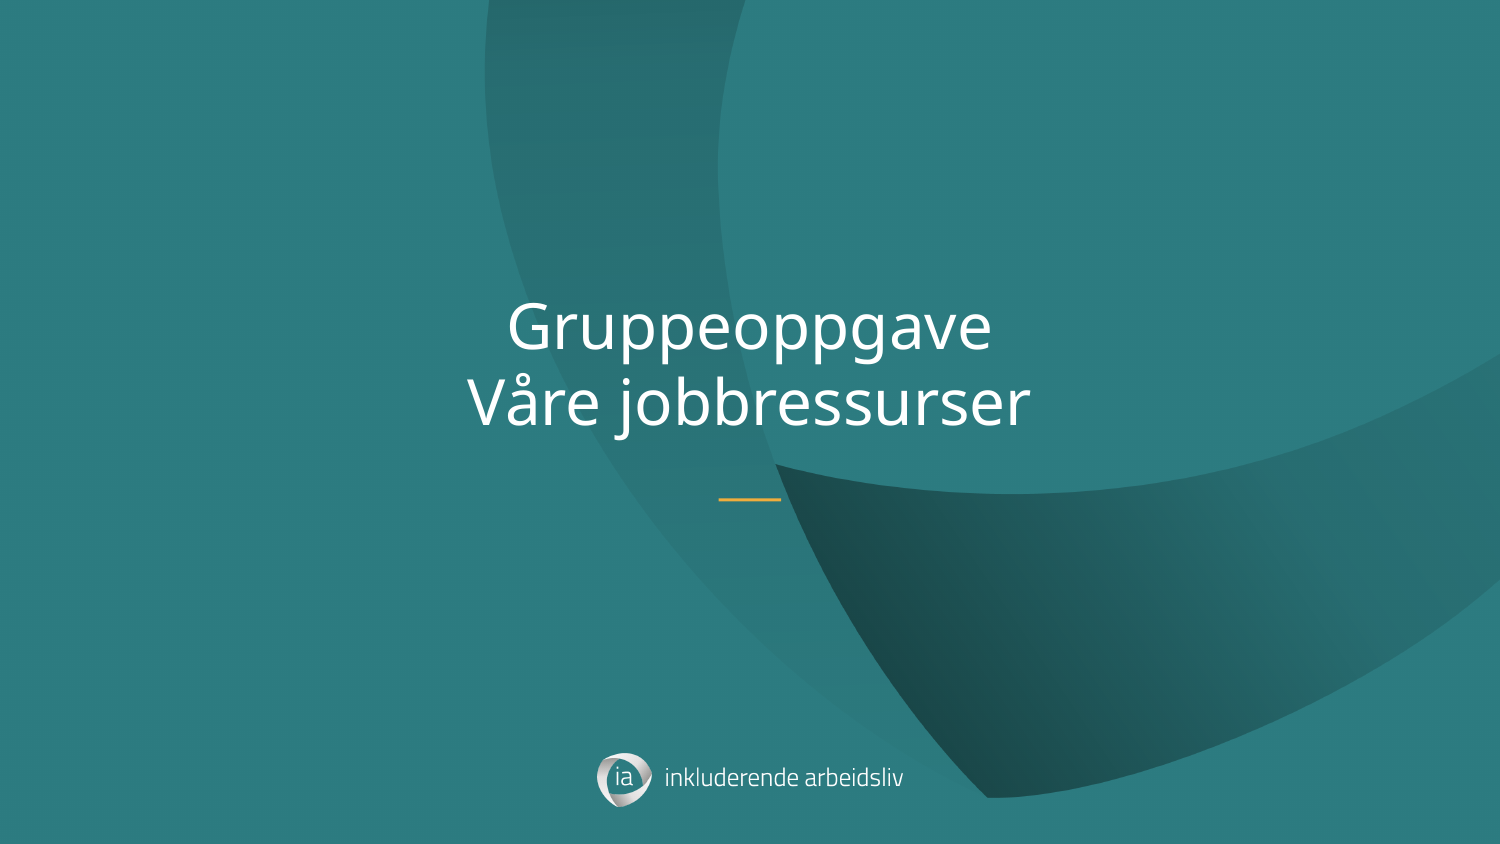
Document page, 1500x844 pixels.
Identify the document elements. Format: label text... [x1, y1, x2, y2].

picture [0, 0, 1500, 844]
title Gruppeoppgave Våre jobbressurser [218, 270, 1282, 454]
